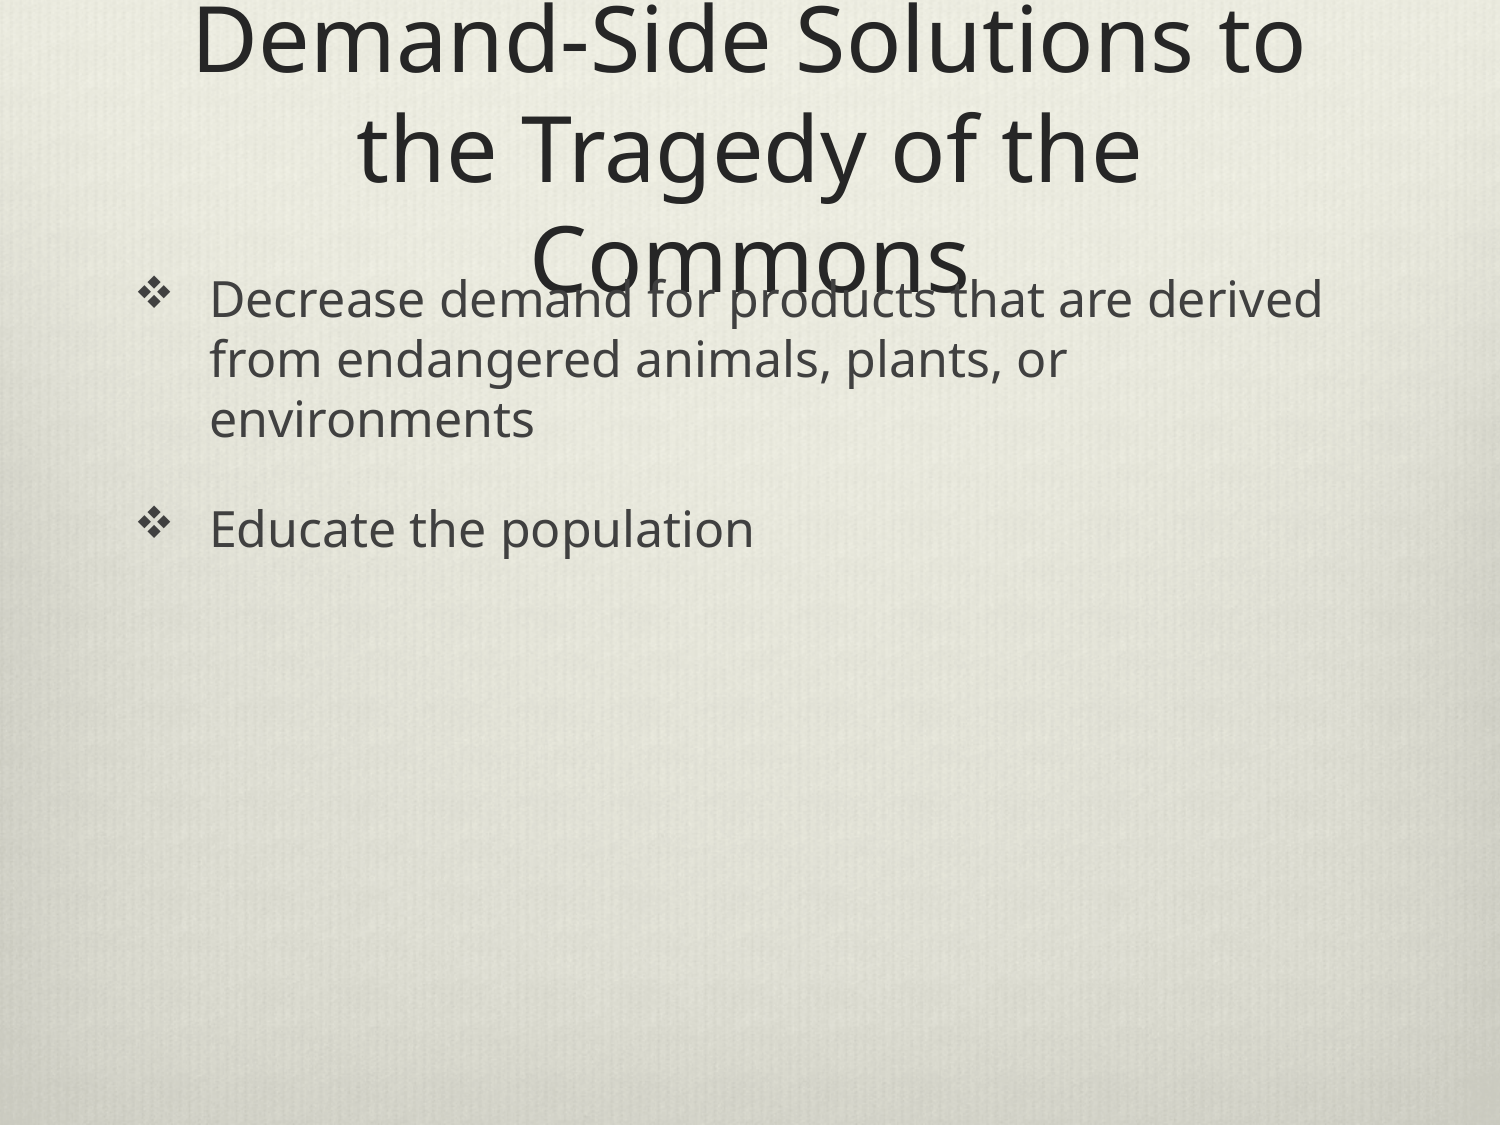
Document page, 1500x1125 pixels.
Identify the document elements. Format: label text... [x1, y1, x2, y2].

list Decrease demand for products that are derived from endangered animals, plants, or environments Educate the population [119, 260, 1381, 1011]
title Demand-Side Solutions to the Tragedy of the Commons [119, 51, 1381, 240]
